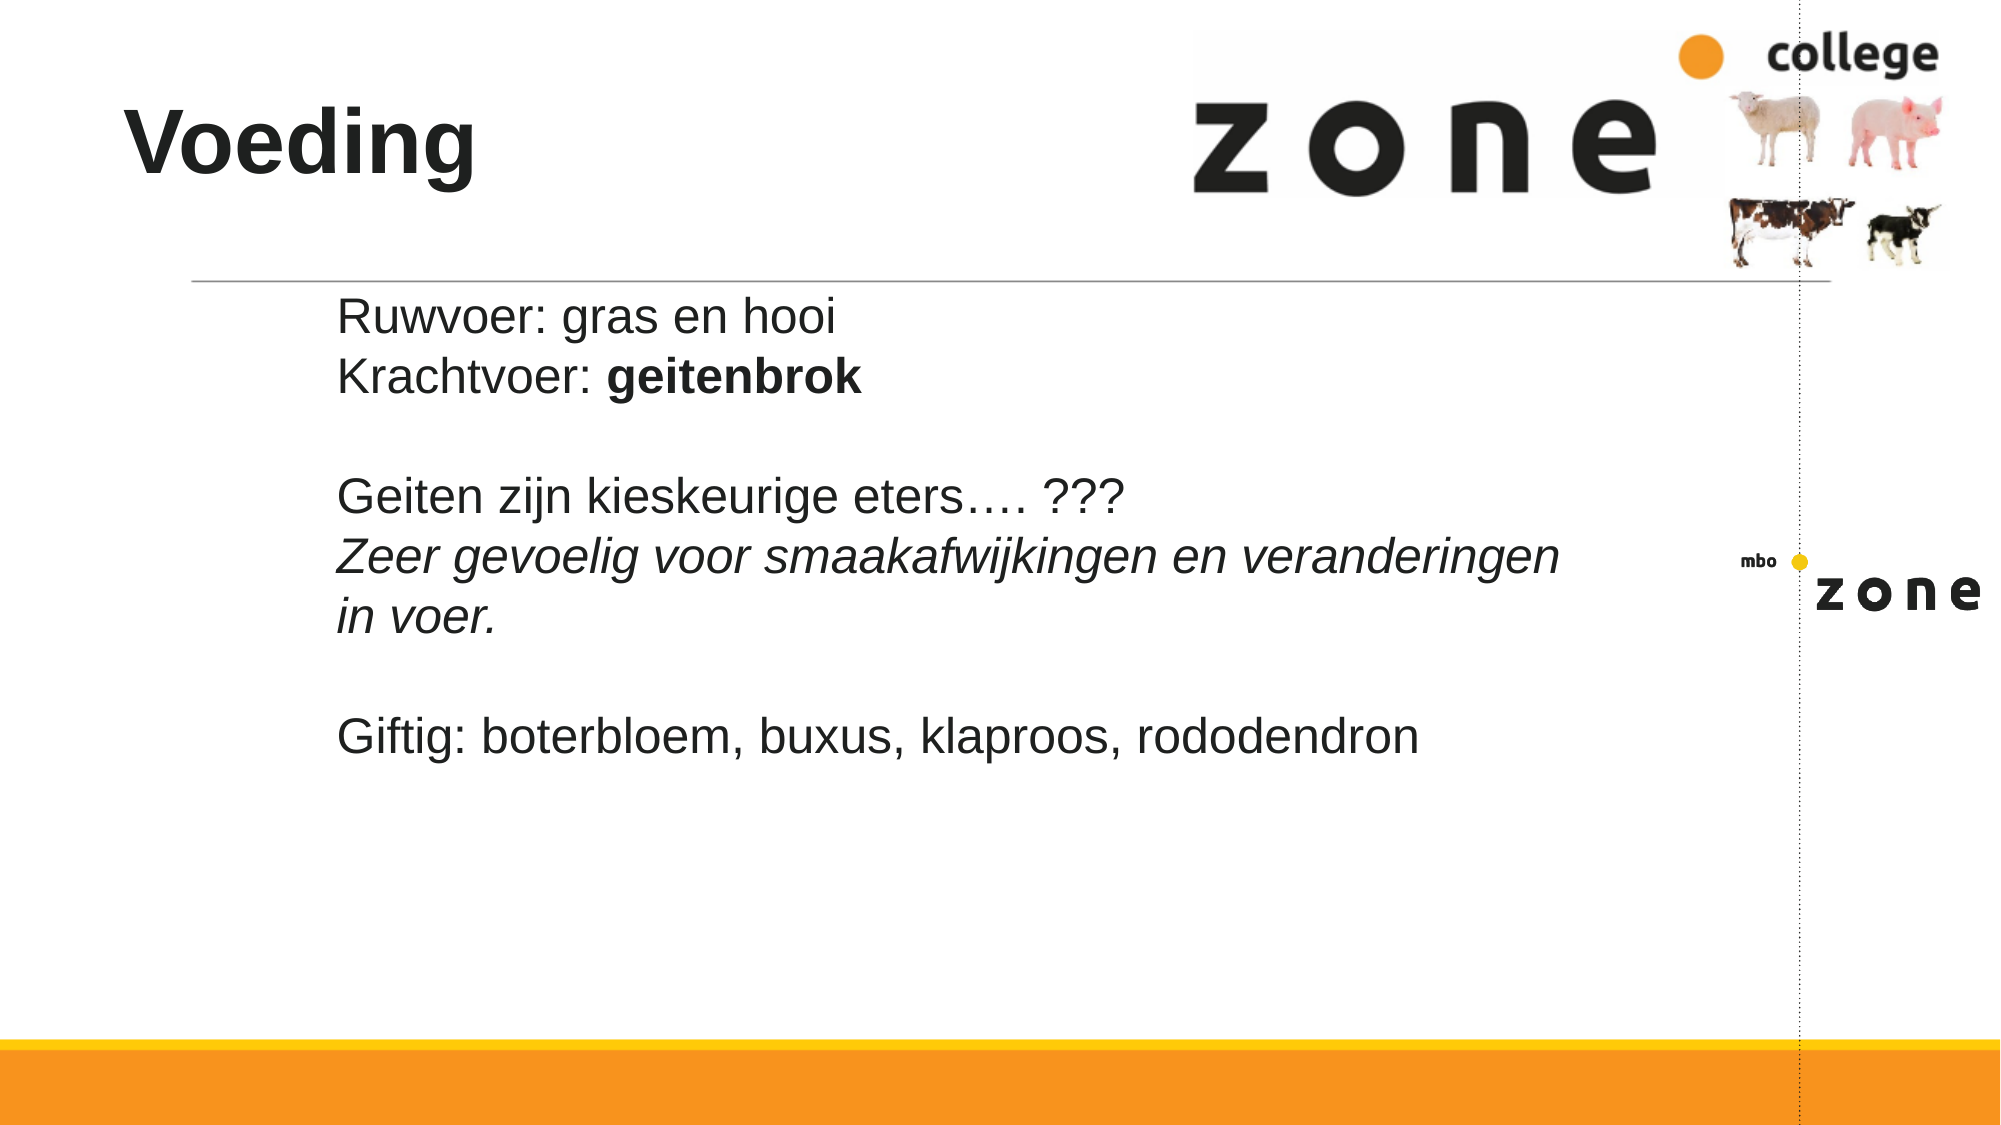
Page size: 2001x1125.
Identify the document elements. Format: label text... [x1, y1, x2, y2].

picture [0, 0, 2001, 1125]
list Ruwvoer: gras en hooi Krachtvoer: geitenbrok Geiten zijn kieskeurige eters…. ??? Zeer gevoelig voor smaakafwijkingen en veranderingen in voer. Giftig: boterbloem, buxus, klaproos, rododendron [336, 283, 1607, 998]
title Voeding [124, 94, 1607, 272]
